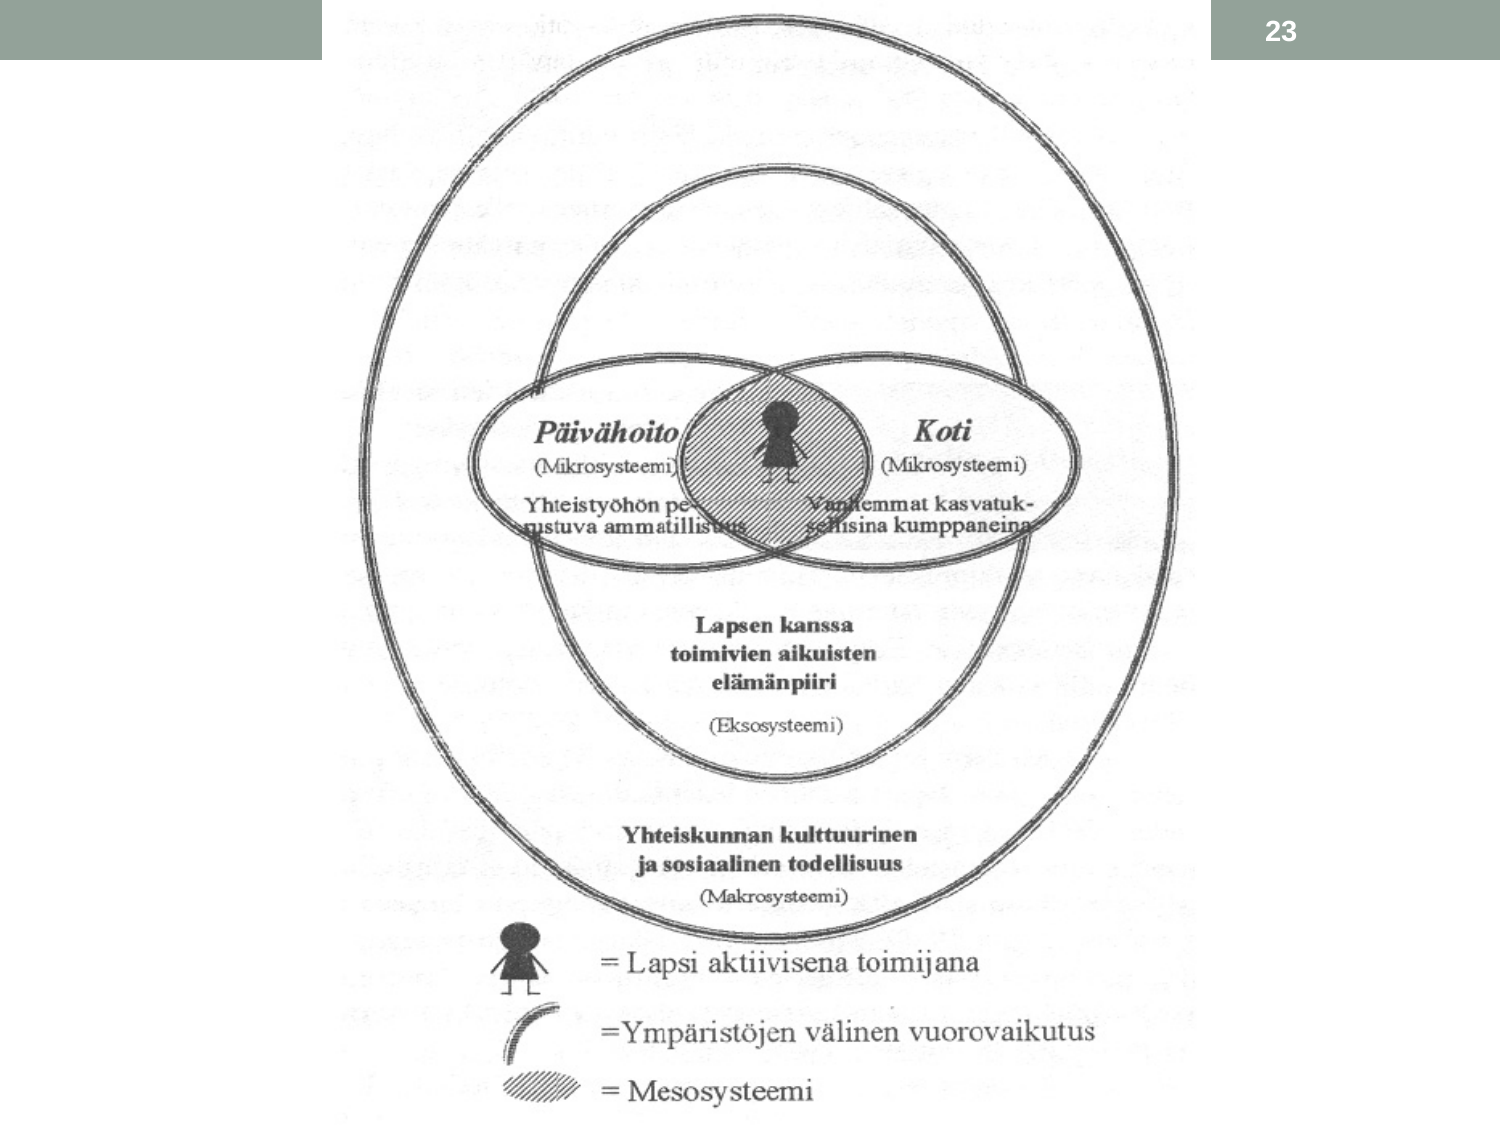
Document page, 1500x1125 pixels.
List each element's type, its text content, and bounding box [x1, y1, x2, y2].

slide_number 23 [1250, 3, 1425, 57]
picture [322, 0, 1211, 1125]
